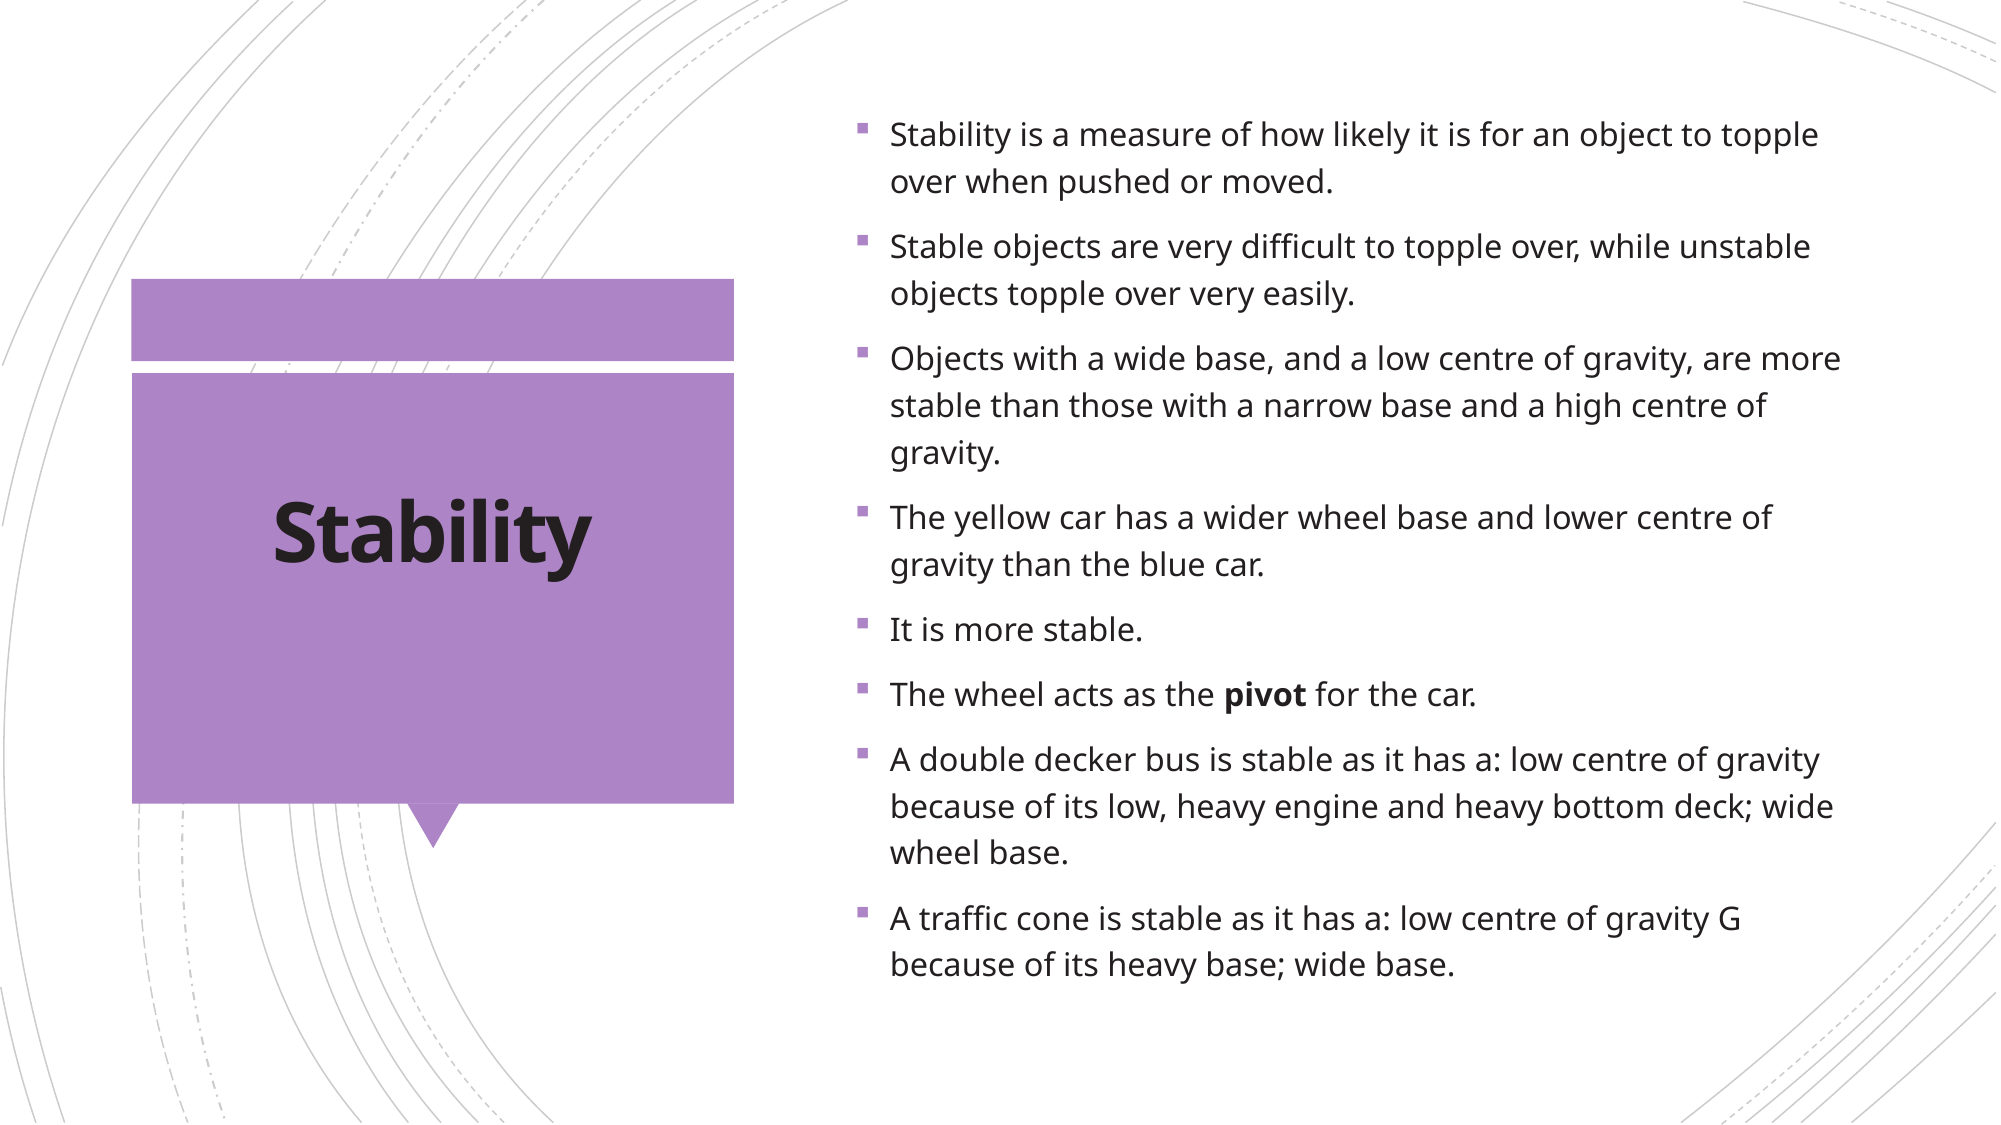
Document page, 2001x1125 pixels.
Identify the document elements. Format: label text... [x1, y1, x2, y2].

title Stability [145, 385, 720, 789]
list Stability is a measure of how likely it is for an object to topple over when pushed or moved. Stable objects are very difficult to topple over, while unstable objects topple over very easily. Objects with a wide base, and a low centre of gravity, are more stable than those with a narrow base and a high centre of gravity. The yellow car has a wider wheel base and lower centre of gravity than the blue car. It is more stable. The wheel acts as the pivot for the car. A double decker bus is stable as it has a: low centre of gravity because of its low, heavy engine and heavy bottom deck; wide wheel base. A traffic cone is stable as it has a: low centre of gravity G because of its heavy base; wide base. [839, 98, 1871, 993]
